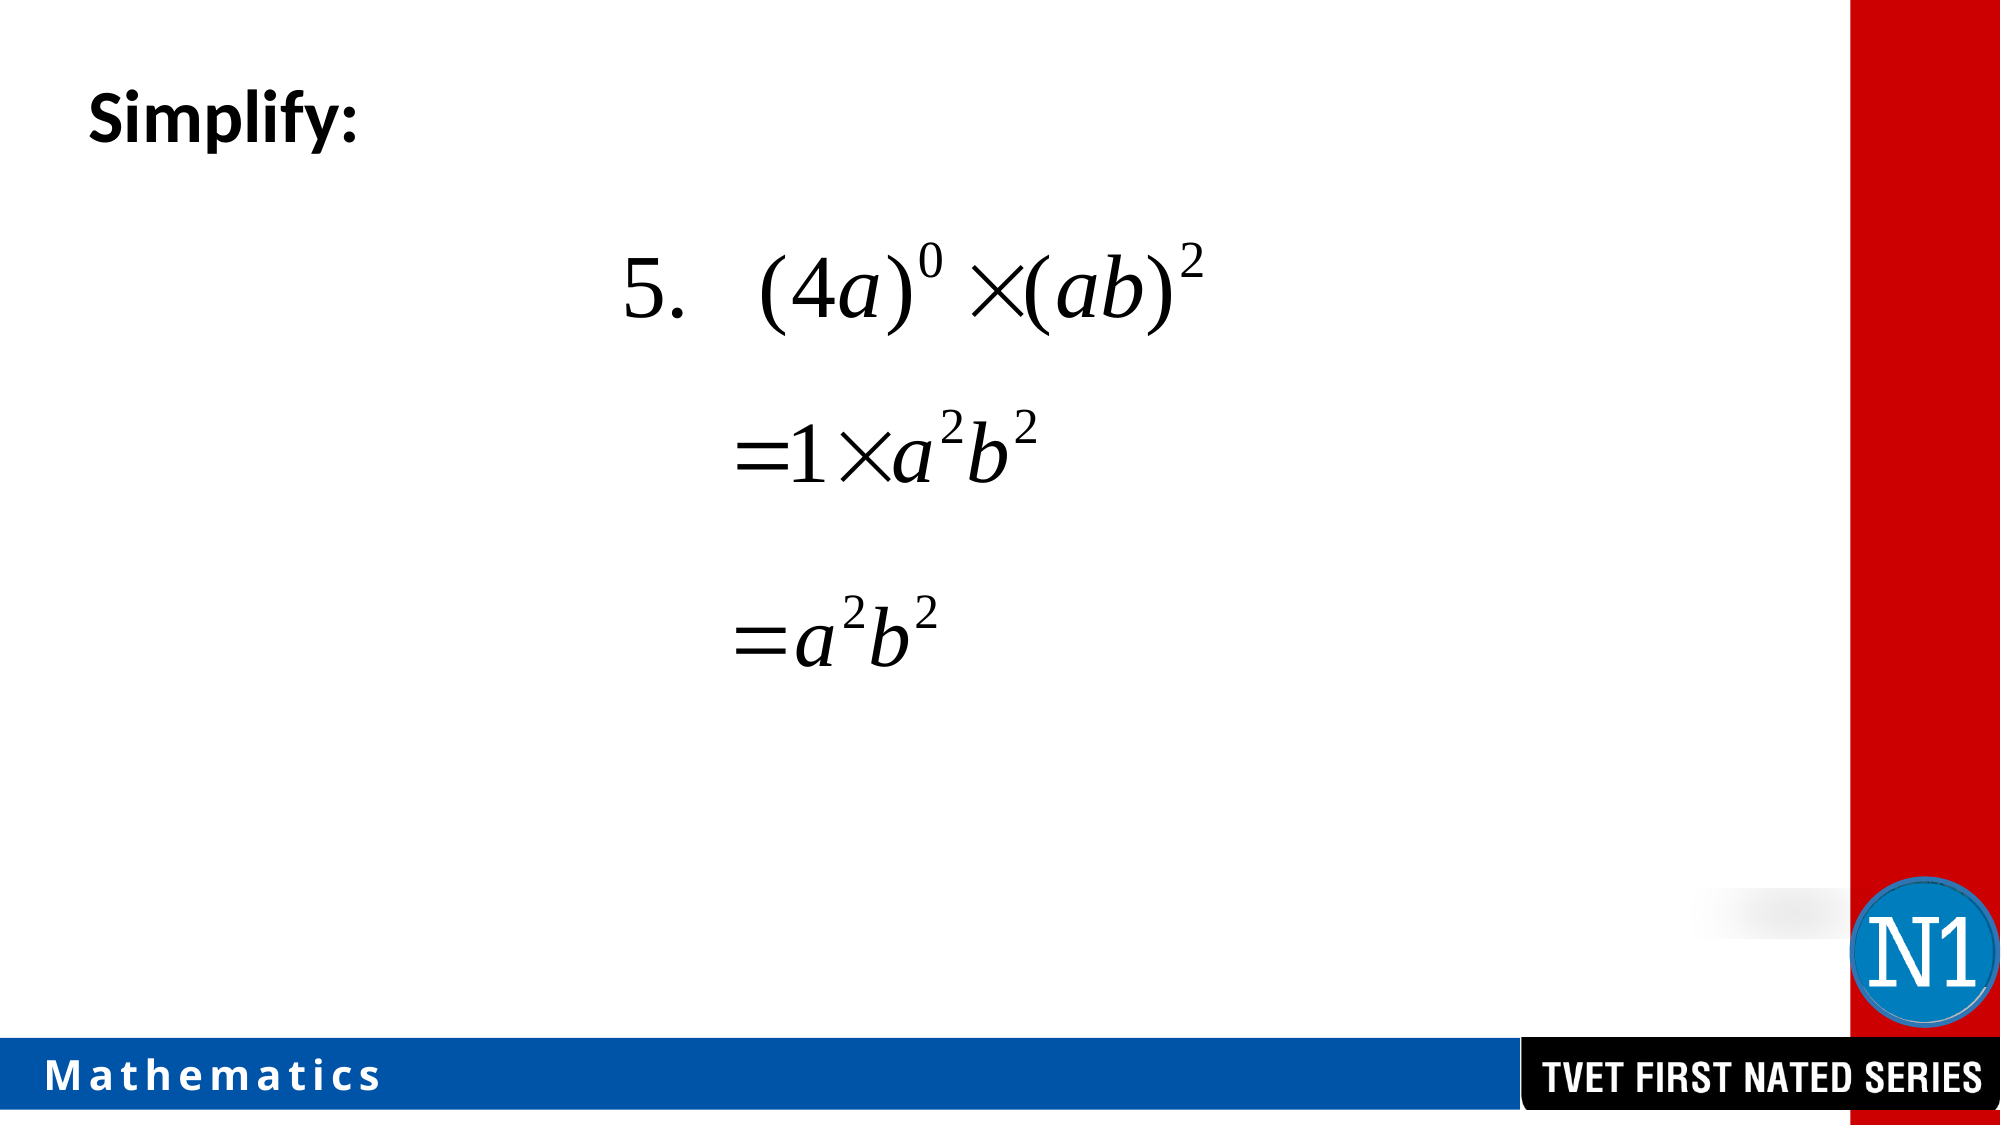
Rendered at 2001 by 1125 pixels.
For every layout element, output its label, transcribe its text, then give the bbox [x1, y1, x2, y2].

picture [1520, 1037, 2000, 1110]
list Simplify: [73, 70, 1763, 370]
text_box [610, 219, 1226, 355]
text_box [714, 387, 1057, 505]
picture [1870, 918, 1938, 986]
picture [1942, 918, 1975, 986]
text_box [714, 574, 958, 689]
